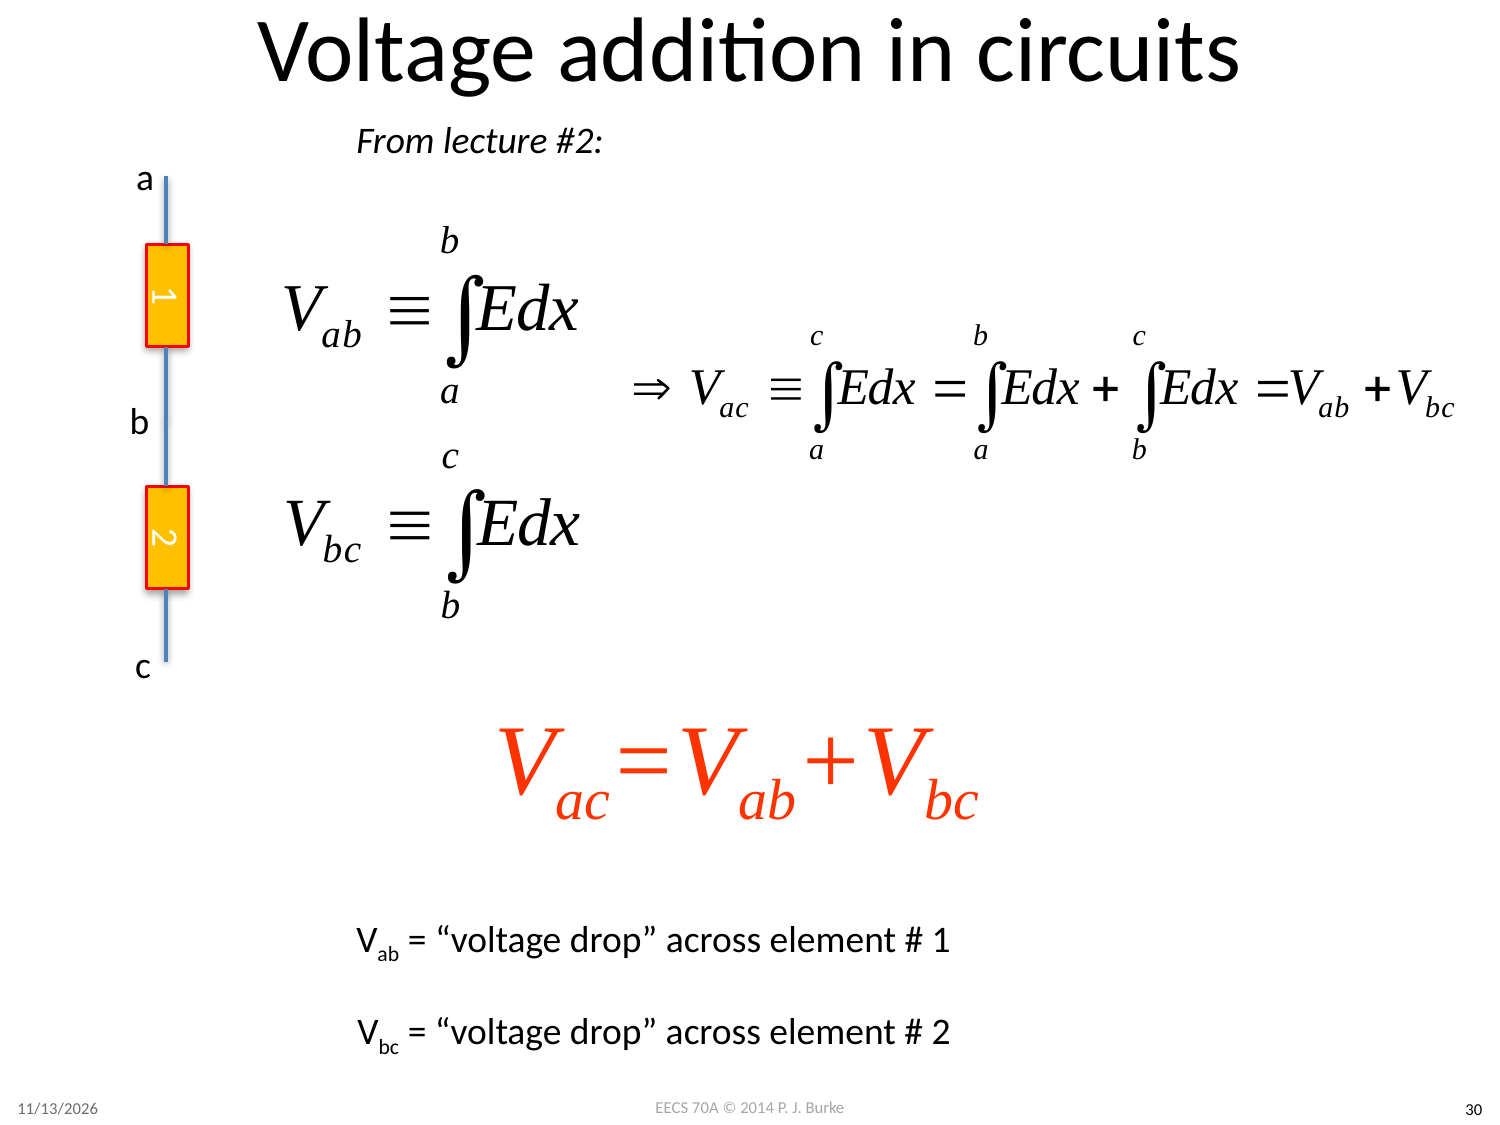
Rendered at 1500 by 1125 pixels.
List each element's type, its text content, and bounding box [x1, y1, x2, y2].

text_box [277, 207, 596, 420]
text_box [279, 421, 596, 636]
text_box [624, 309, 1465, 474]
text_box 1 [145, 244, 189, 348]
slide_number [2, 1091, 313, 1125]
text_box 2 [145, 486, 189, 590]
text_box Vab = “voltage drop” across element # 1 [341, 907, 967, 973]
text_box a [121, 145, 170, 205]
text_box c [120, 633, 167, 694]
text_box b [114, 389, 165, 450]
text_box From lecture #2: [341, 108, 619, 169]
title Voltage addition in circuits [75, 0, 1425, 139]
text_box Vac=Vab+Vbc [474, 640, 999, 885]
text_box Vbc = “voltage drop” across element # 2 [342, 999, 967, 1066]
